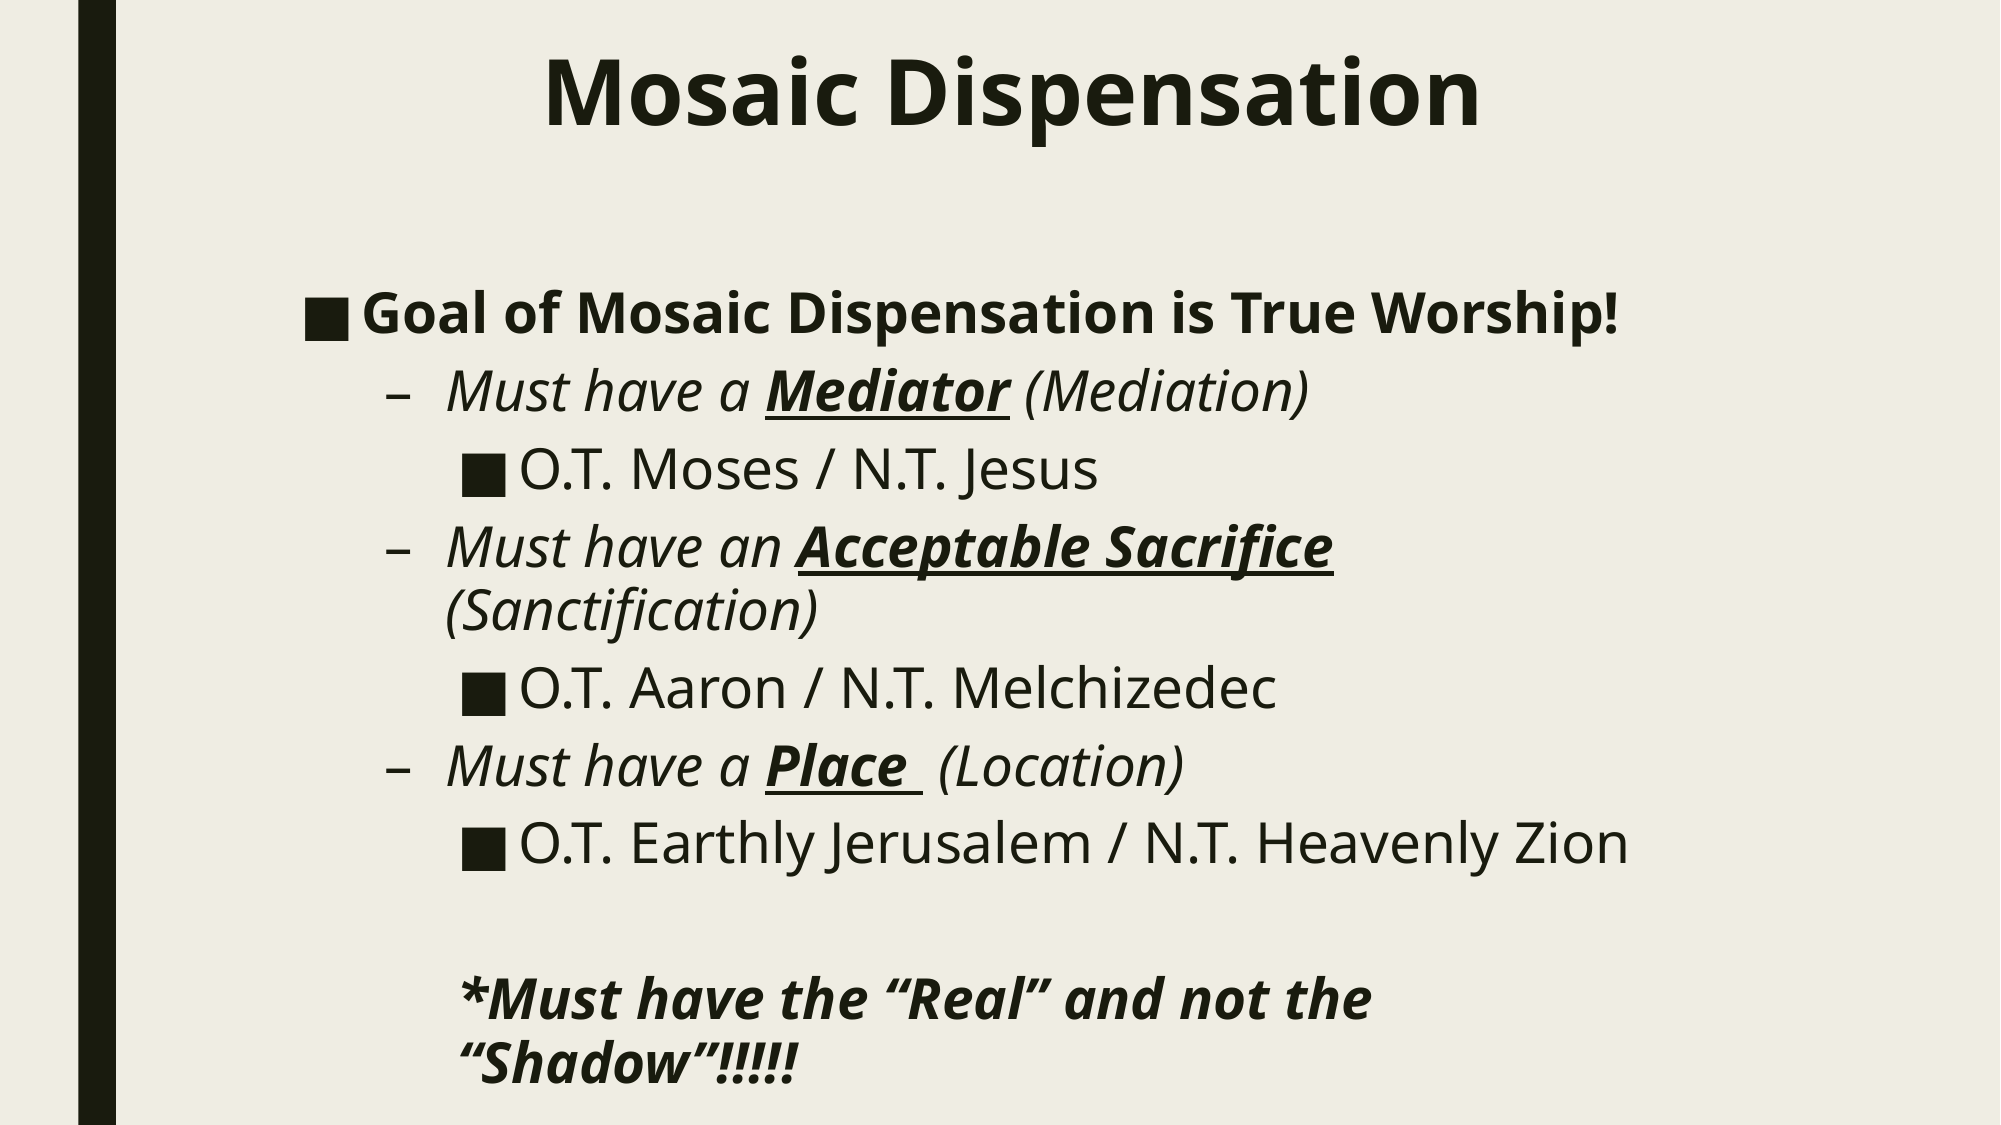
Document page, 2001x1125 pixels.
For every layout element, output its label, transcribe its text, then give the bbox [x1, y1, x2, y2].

list Goal of Mosaic Dispensation is True Worship! Must have a Mediator (Mediation) O.T. Moses / N.T. Jesus Must have an Acceptable Sacrifice (Sanctification) O.T. Aaron / N.T. Melchizedec Must have a Place (Location) O.T. Earthly Jerusalem / N.T. Heavenly Zion *Must have the “Real” and not the “Shadow”!!!!! [285, 275, 1715, 1110]
title Mosaic Dispensation [225, 40, 1800, 164]
